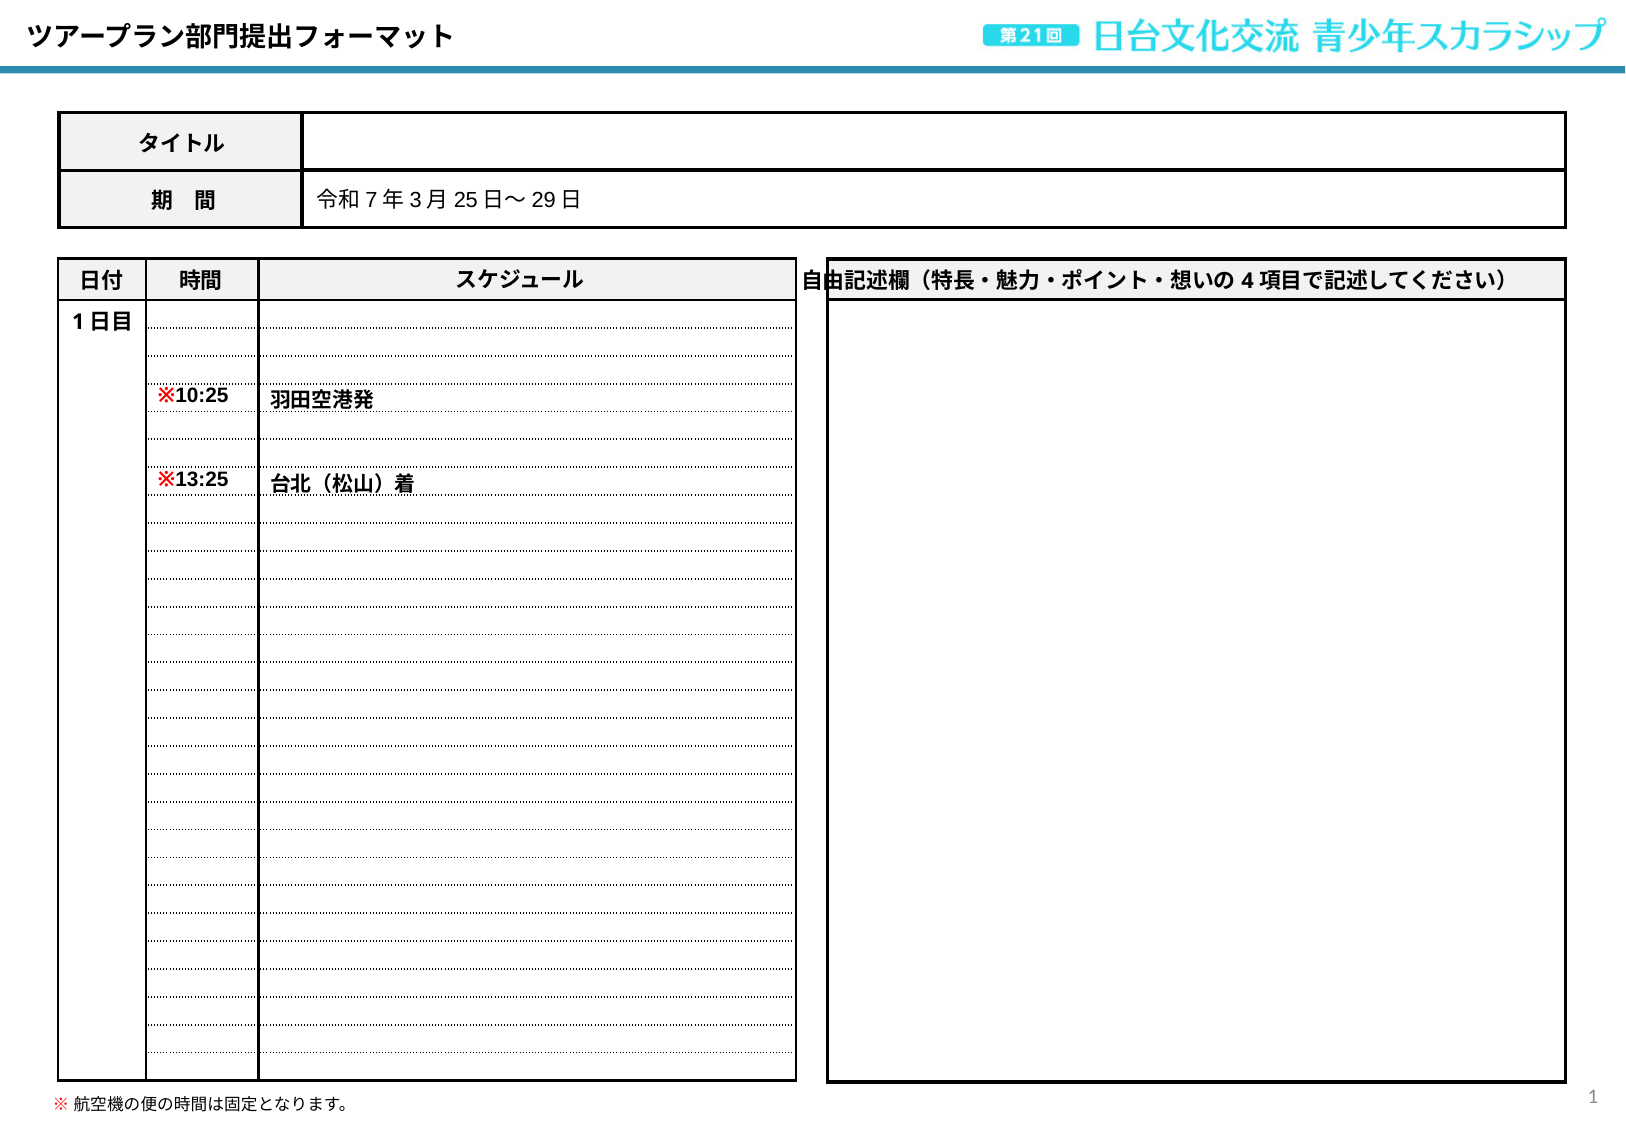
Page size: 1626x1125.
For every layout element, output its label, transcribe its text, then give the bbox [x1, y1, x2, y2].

table_header [238, 260, 257, 299]
table_cell [147, 1053, 257, 1079]
text_box 令和7年3月25日～29日 [301, 169, 1567, 228]
table_cell [147, 356, 257, 384]
table_cell [260, 1053, 795, 1079]
table_cell [260, 607, 795, 634]
table_cell [260, 718, 795, 746]
text_box [1534, 258, 1567, 300]
text_box 1日目 [57, 300, 149, 342]
table_cell [260, 969, 795, 997]
table_cell ※10:25 [147, 384, 257, 411]
table_cell [260, 523, 795, 551]
text_box [827, 300, 1566, 1082]
table_cell [147, 885, 257, 913]
table_cell [147, 718, 257, 746]
table_cell [147, 579, 257, 607]
table_cell [260, 885, 795, 913]
picture [968, 8, 1615, 62]
table_cell 羽田空港発 [260, 384, 795, 411]
table_cell [260, 746, 795, 774]
text_box 日付 [64, 258, 139, 300]
table_cell [260, 439, 795, 467]
table_header [147, 260, 164, 299]
table_cell [147, 746, 257, 774]
text_box [301, 112, 1567, 169]
table_cell [147, 523, 257, 551]
table_cell [147, 328, 257, 356]
table_cell [260, 690, 795, 718]
text_box タイトル [123, 122, 241, 163]
table_cell [147, 969, 257, 997]
table_cell 台北（松山）着 [260, 467, 795, 495]
table_cell [260, 913, 795, 941]
text_box 期 間 [136, 179, 232, 221]
table_cell [260, 857, 795, 885]
table_header [260, 260, 440, 299]
table_cell [260, 830, 795, 857]
table_cell [260, 634, 795, 662]
table_cell [260, 579, 795, 607]
table_cell ※13:25 [147, 467, 257, 495]
table_header [600, 260, 795, 299]
text_box [58, 169, 303, 229]
table_cell [260, 411, 795, 439]
table_cell [260, 662, 795, 690]
table_cell [260, 941, 795, 969]
table_cell [260, 301, 795, 328]
table_cell [260, 1025, 795, 1053]
text_box [58, 112, 301, 169]
table_cell [147, 774, 257, 802]
table_cell [147, 551, 257, 579]
text_box スケジュール [440, 257, 600, 299]
text_box ※航空機の便の時間は固定となります。 [37, 1086, 371, 1122]
table_cell [147, 607, 257, 634]
table_cell [59, 342, 145, 1079]
text_box 自由記述欄（特長・魅力・ポイント・想いの4項目で記述してください） [797, 258, 1534, 300]
table_cell [147, 634, 257, 662]
table_cell [147, 662, 257, 690]
table_header [139, 260, 145, 299]
table_cell [147, 411, 257, 439]
table_cell [147, 1025, 257, 1053]
table_cell [260, 356, 795, 384]
text_box 時間 [164, 258, 238, 300]
table_cell [147, 830, 257, 857]
table_cell [260, 328, 795, 356]
table_cell [147, 495, 257, 523]
table_cell [147, 913, 257, 941]
table_cell [260, 551, 795, 579]
table_cell [149, 301, 257, 328]
table_cell [147, 857, 257, 885]
table_cell [147, 439, 257, 467]
table_cell [147, 941, 257, 969]
table_cell [260, 495, 795, 523]
table_cell [260, 802, 795, 830]
table_cell [147, 690, 257, 718]
table_cell [147, 997, 257, 1025]
table_cell [147, 802, 257, 830]
table_header [59, 260, 64, 299]
table_cell [260, 774, 795, 802]
table_cell [260, 997, 795, 1025]
